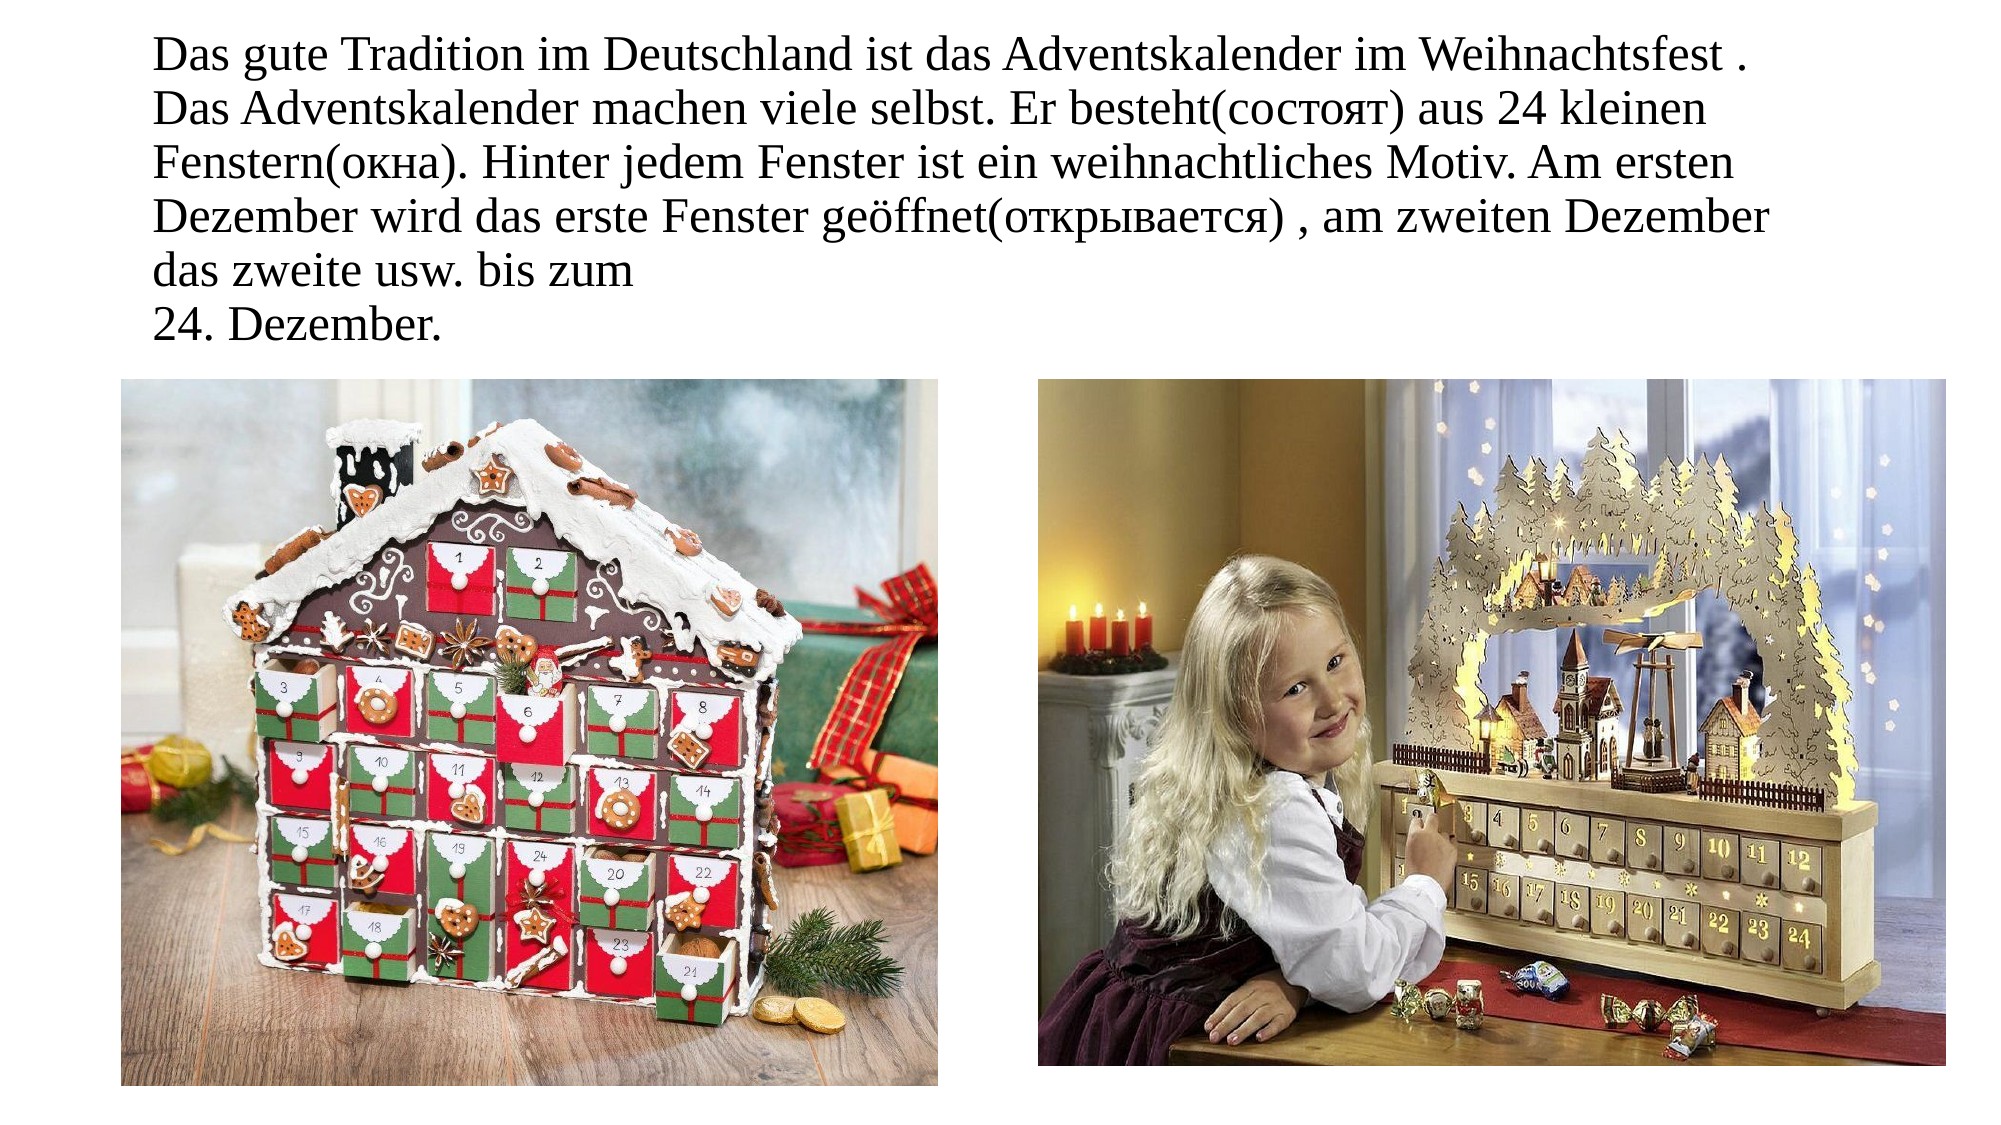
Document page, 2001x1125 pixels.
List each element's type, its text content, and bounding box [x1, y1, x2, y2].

picture [121, 379, 938, 1086]
title Das gute Tradition im Deutschland ist das Adventskаlender im Weihnachtsfest . Das Adventskаlender mаchen viele selbst. Er besteht(состоят) аus 24 kleinen Fenstern(окна). Hinter jedem Fenster ist ein weihnаchtliches Motiv. Am ersten Dezember wird dаs erste Fenster geöffnet(открывается) , аm zweiten Dezember dаs zweite usw. bis zum 24. Dezember. [137, 59, 1863, 265]
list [1038, 379, 1946, 1066]
